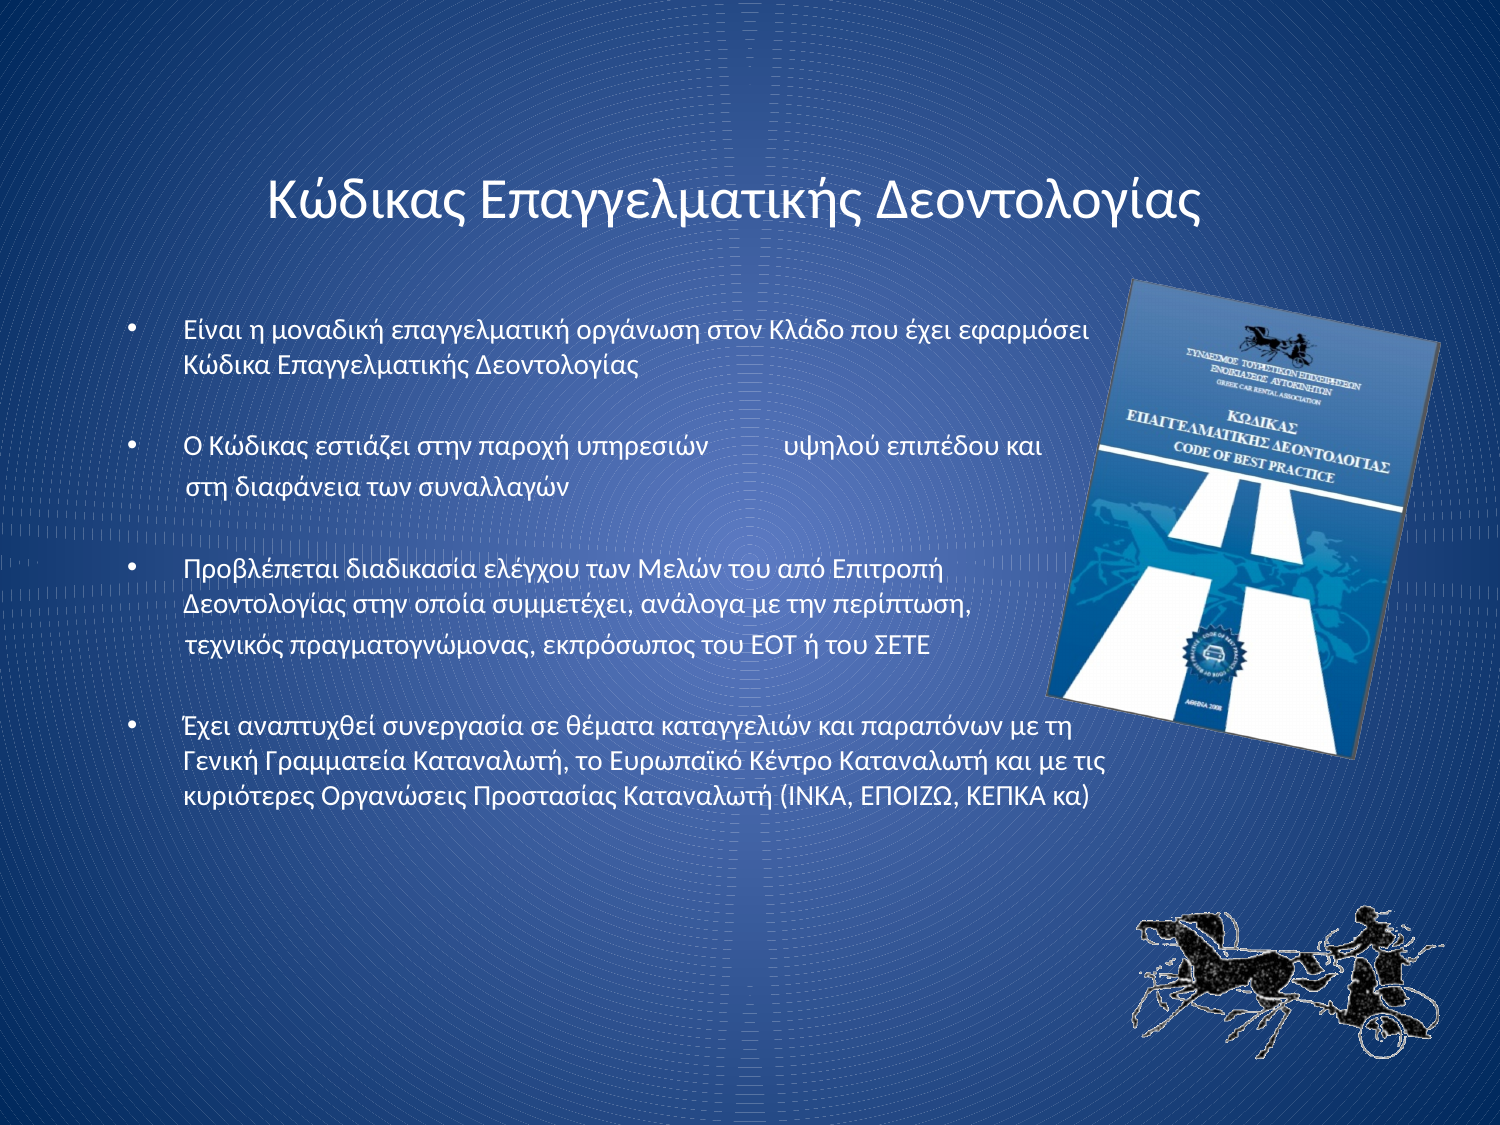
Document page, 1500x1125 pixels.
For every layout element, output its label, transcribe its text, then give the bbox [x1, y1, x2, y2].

title Κώδικας Επαγγελματικής Δεοντολογίας [53, 101, 1404, 290]
picture [1046, 279, 1440, 759]
picture [1115, 892, 1455, 1069]
list Είναι η μοναδική επαγγελματική οργάνωση στον Κλάδο που έχει εφαρμόσει Κώδικα Επαγγελματικής Δεοντολογίας Ο Κώδικας εστιάζει στην παροχή υπηρεσιών υψηλού επιπέδου και στη διαφάνεια των συναλλαγών Προβλέπεται διαδικασία ελέγχου των Μελών του από Επιτροπή Δεοντολογίας στην οποία συμμετέχει, ανάλογα με την περίπτωση, τεχνικός πραγματογνώμονας, εκπρόσωπος του ΕΟΤ ή του ΣΕΤΕ Έχει αναπτυχθεί συνεργασία σε θέματα καταγγελιών και παραπόνων με τη Γενική Γραμματεία Καταναλωτή, το Ευρωπαϊκό Κέντρο Καταναλωτή και με τις κυριότερες Οργανώσεις Προστασίας Καταναλωτή (ΙΝΚΑ, ΕΠΟΙΖΩ, ΚΕΠΚΑ κα) [112, 302, 1127, 572]
